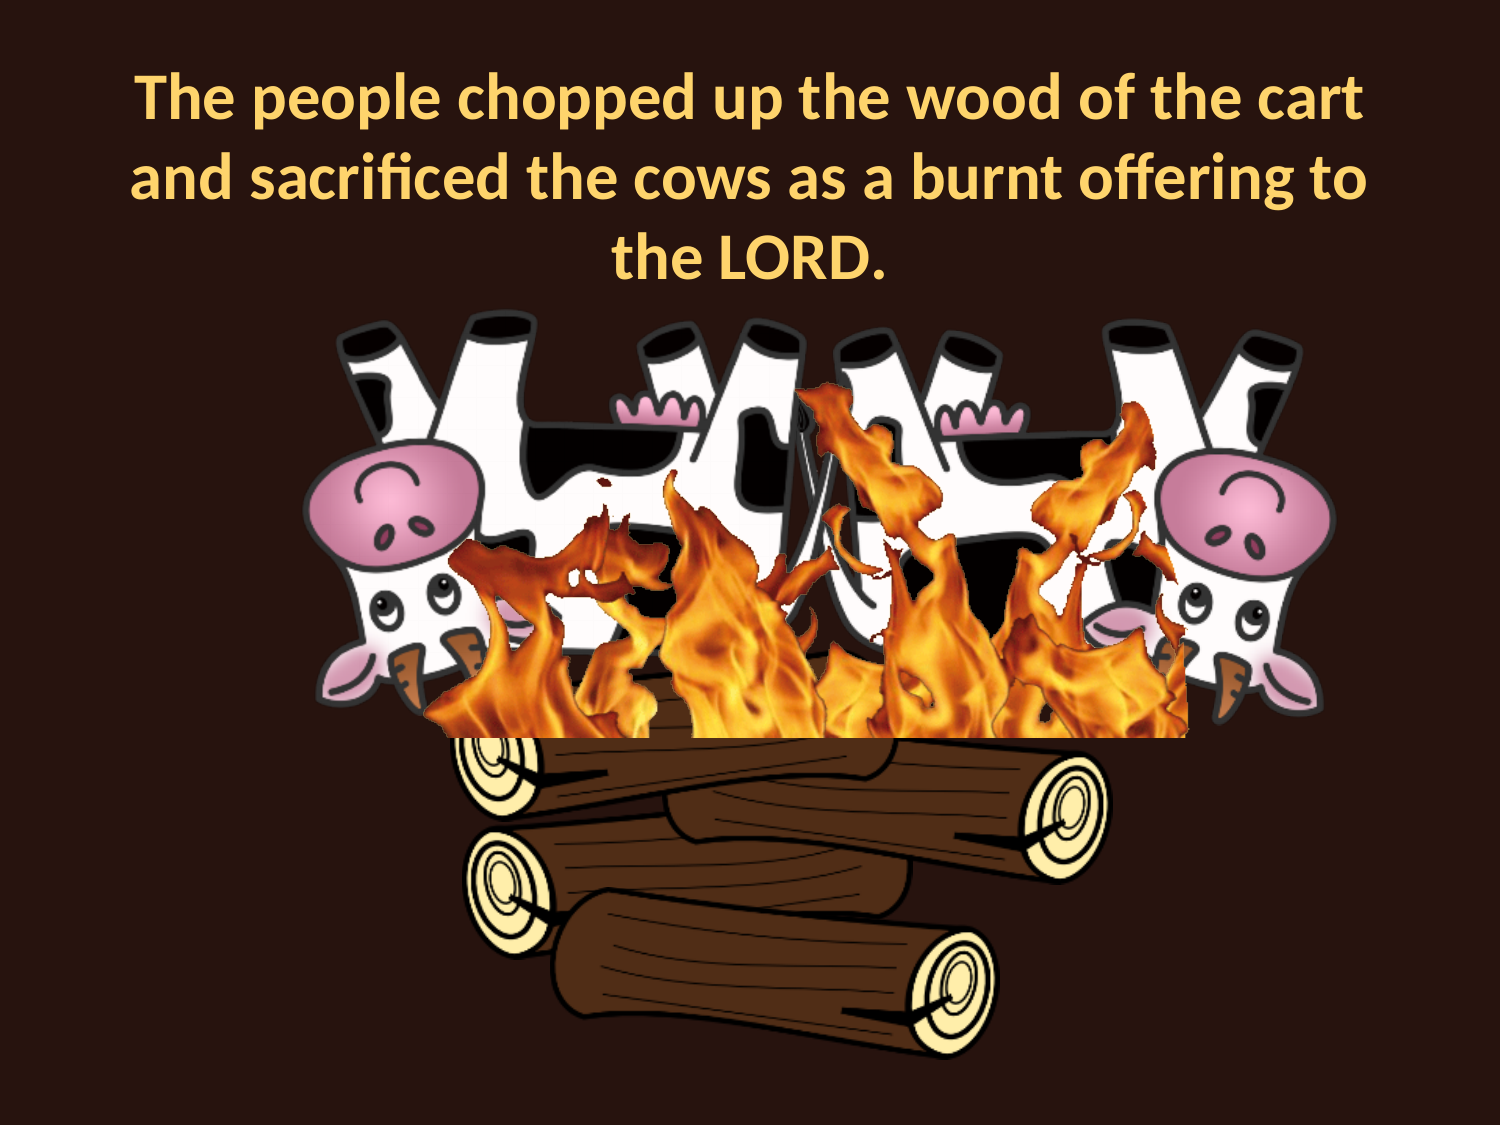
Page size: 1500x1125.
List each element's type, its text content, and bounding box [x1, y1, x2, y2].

title The people chopped up the wood of the cart and sacrificed the cows as a burnt offering to the Lord. [75, 45, 1425, 233]
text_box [449, 746, 1113, 1060]
picture [272, 302, 1368, 738]
